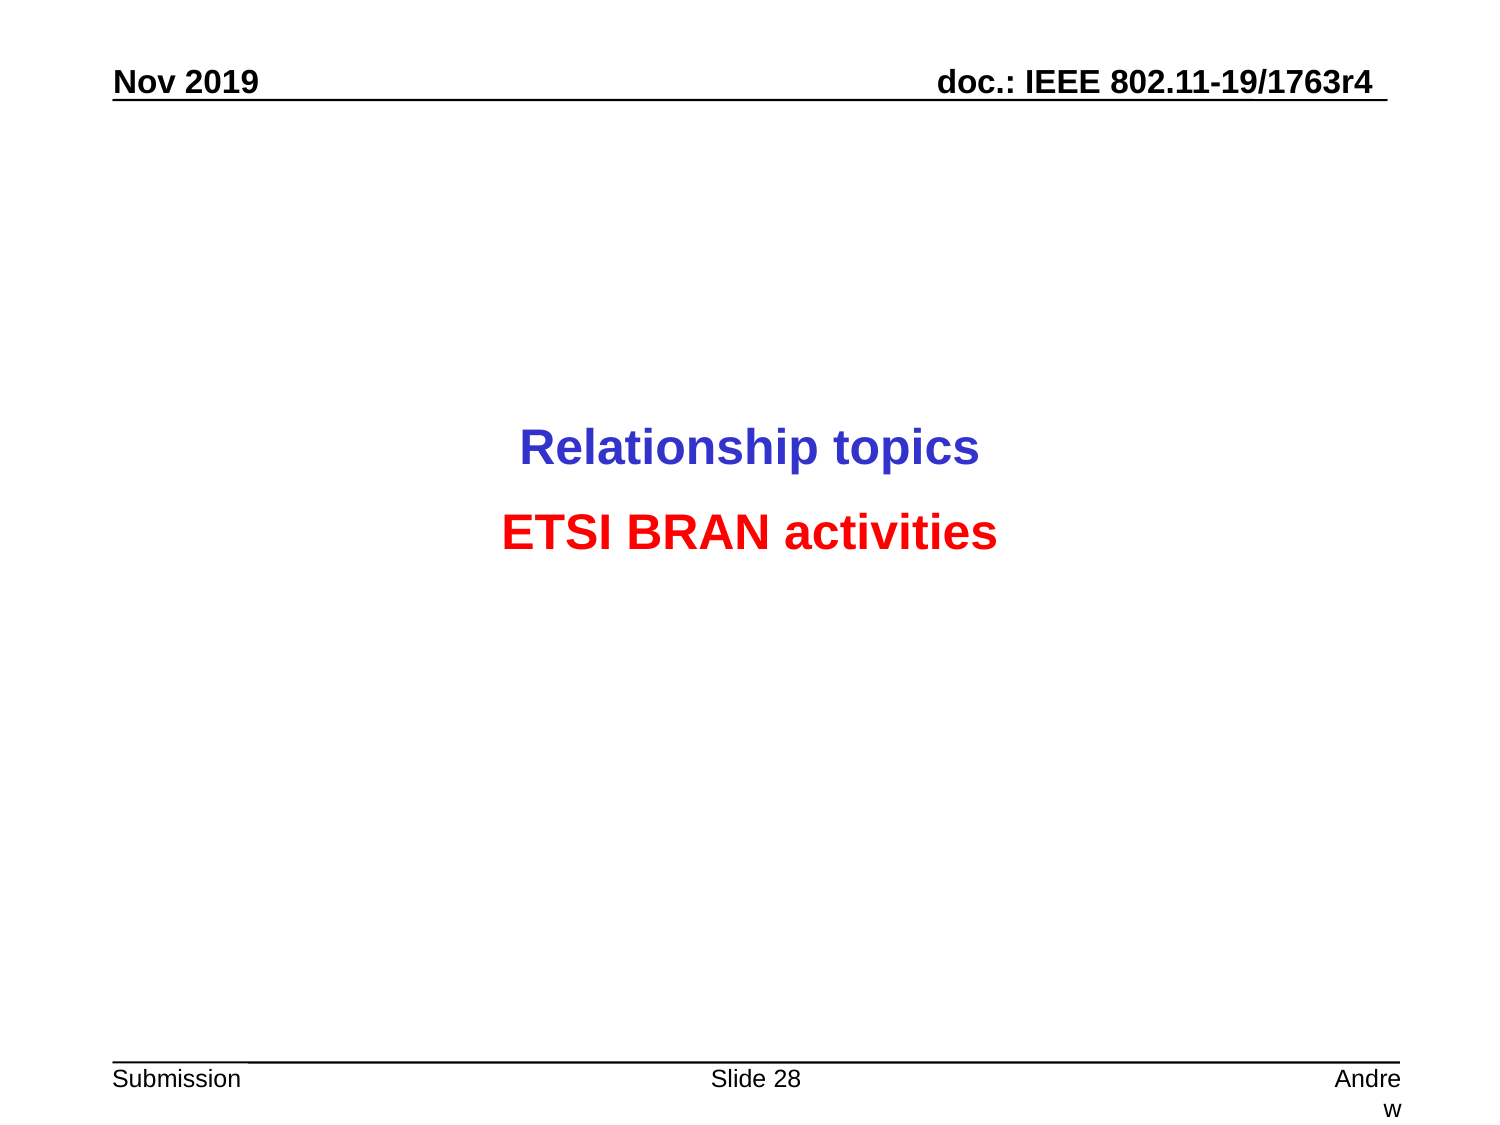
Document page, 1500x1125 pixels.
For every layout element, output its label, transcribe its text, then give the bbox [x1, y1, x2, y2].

list Relationship topics ETSI BRAN activities [112, 324, 1388, 650]
slide_number Slide 28 [709, 1061, 803, 1093]
footer Andrew Myles, Cisco [1320, 1061, 1402, 1093]
